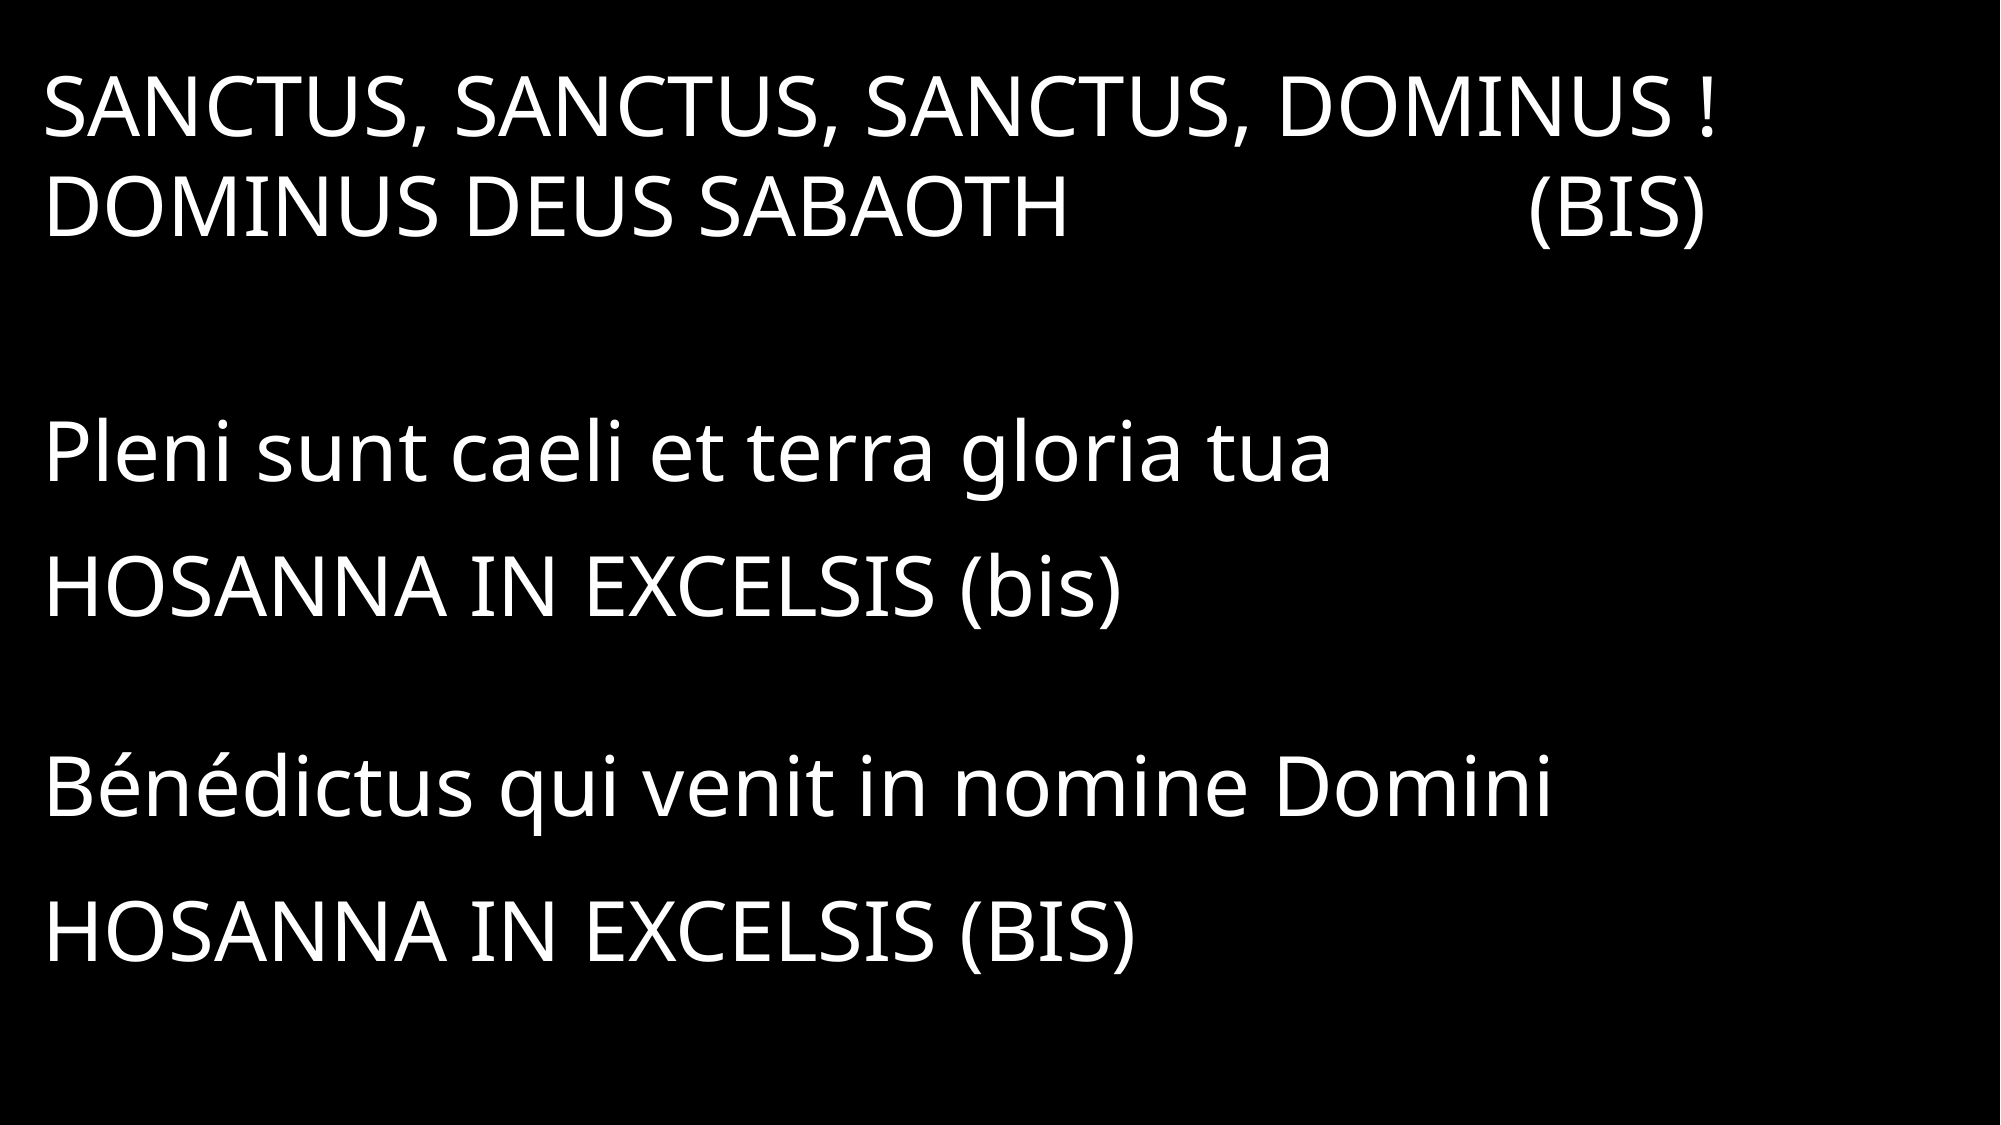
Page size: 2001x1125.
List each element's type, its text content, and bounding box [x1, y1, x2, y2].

text_box Sanctus, Sanctus, Sanctus, Dominus ! Dominus Deus Sabaoth (bis) Pleni sunt caeli et terra gloria tua Hosanna in excelsis (bis) Bénédictus qui venit in nomine Domini Hosanna in excelsis (bis) [27, 45, 1868, 986]
